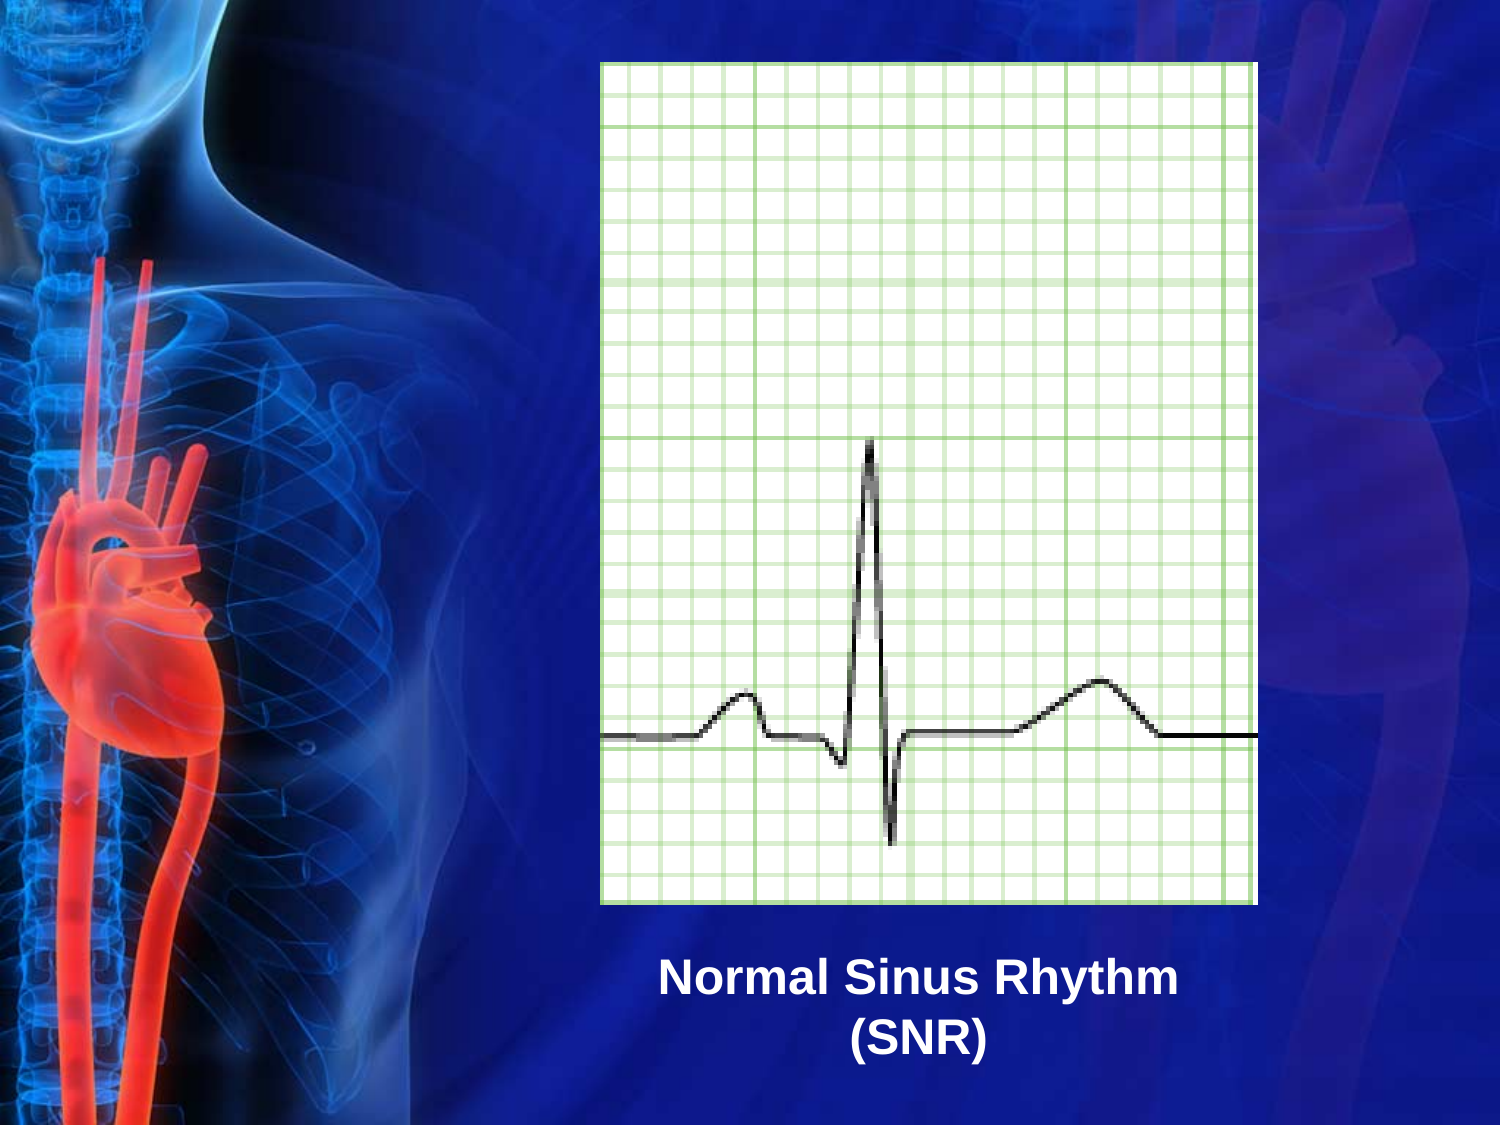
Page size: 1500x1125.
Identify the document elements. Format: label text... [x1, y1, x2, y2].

text_box Normal Sinus Rhythm (SNR) [600, 937, 1238, 1073]
picture [0, 0, 1500, 1125]
